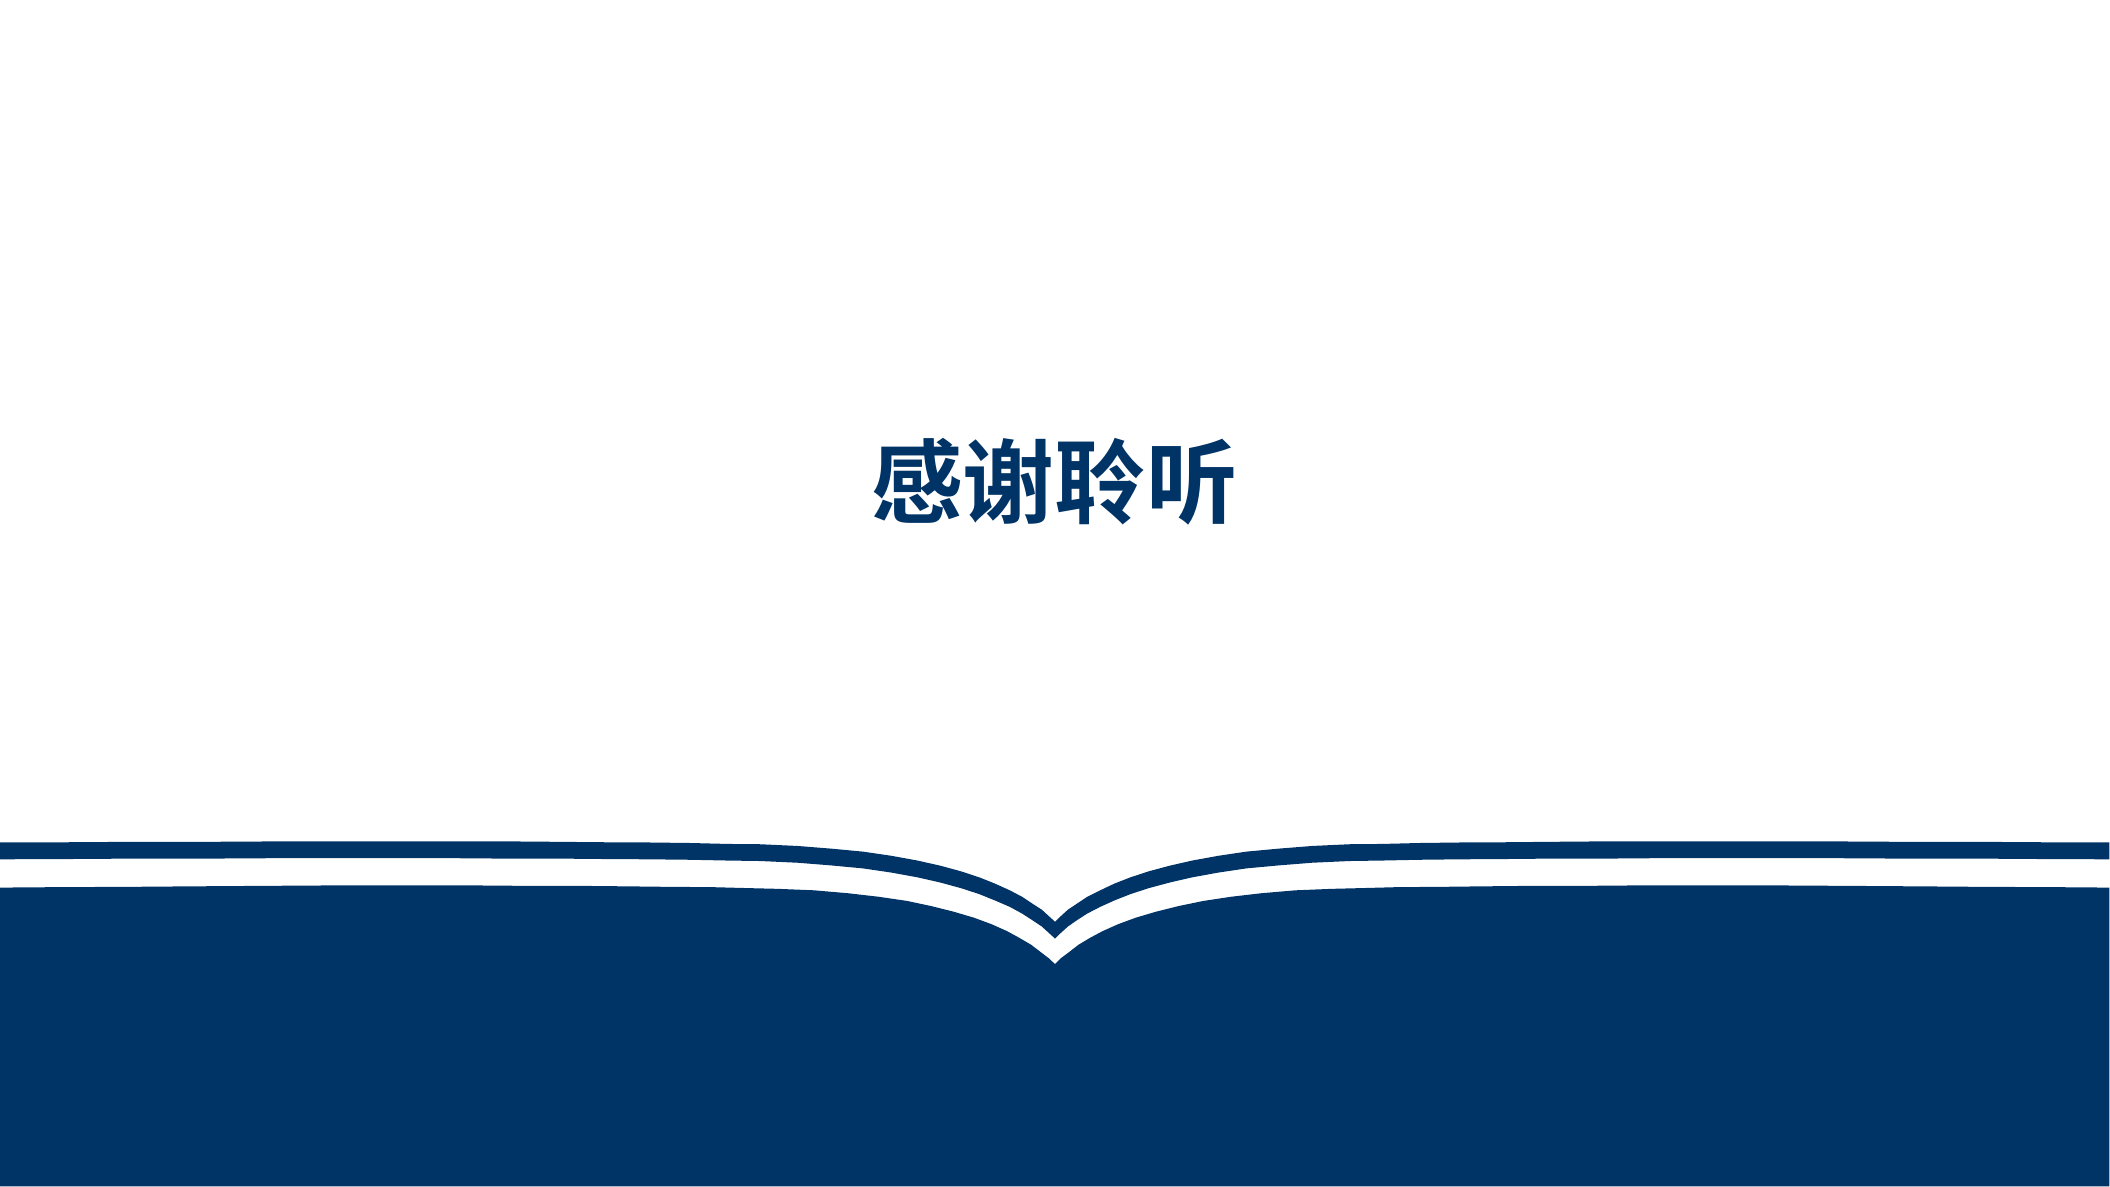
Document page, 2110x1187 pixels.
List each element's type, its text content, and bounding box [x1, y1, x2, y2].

text_box 感谢聆听 [497, 424, 1612, 535]
text_box [0, 841, 2110, 939]
text_box [0, 885, 2110, 1187]
